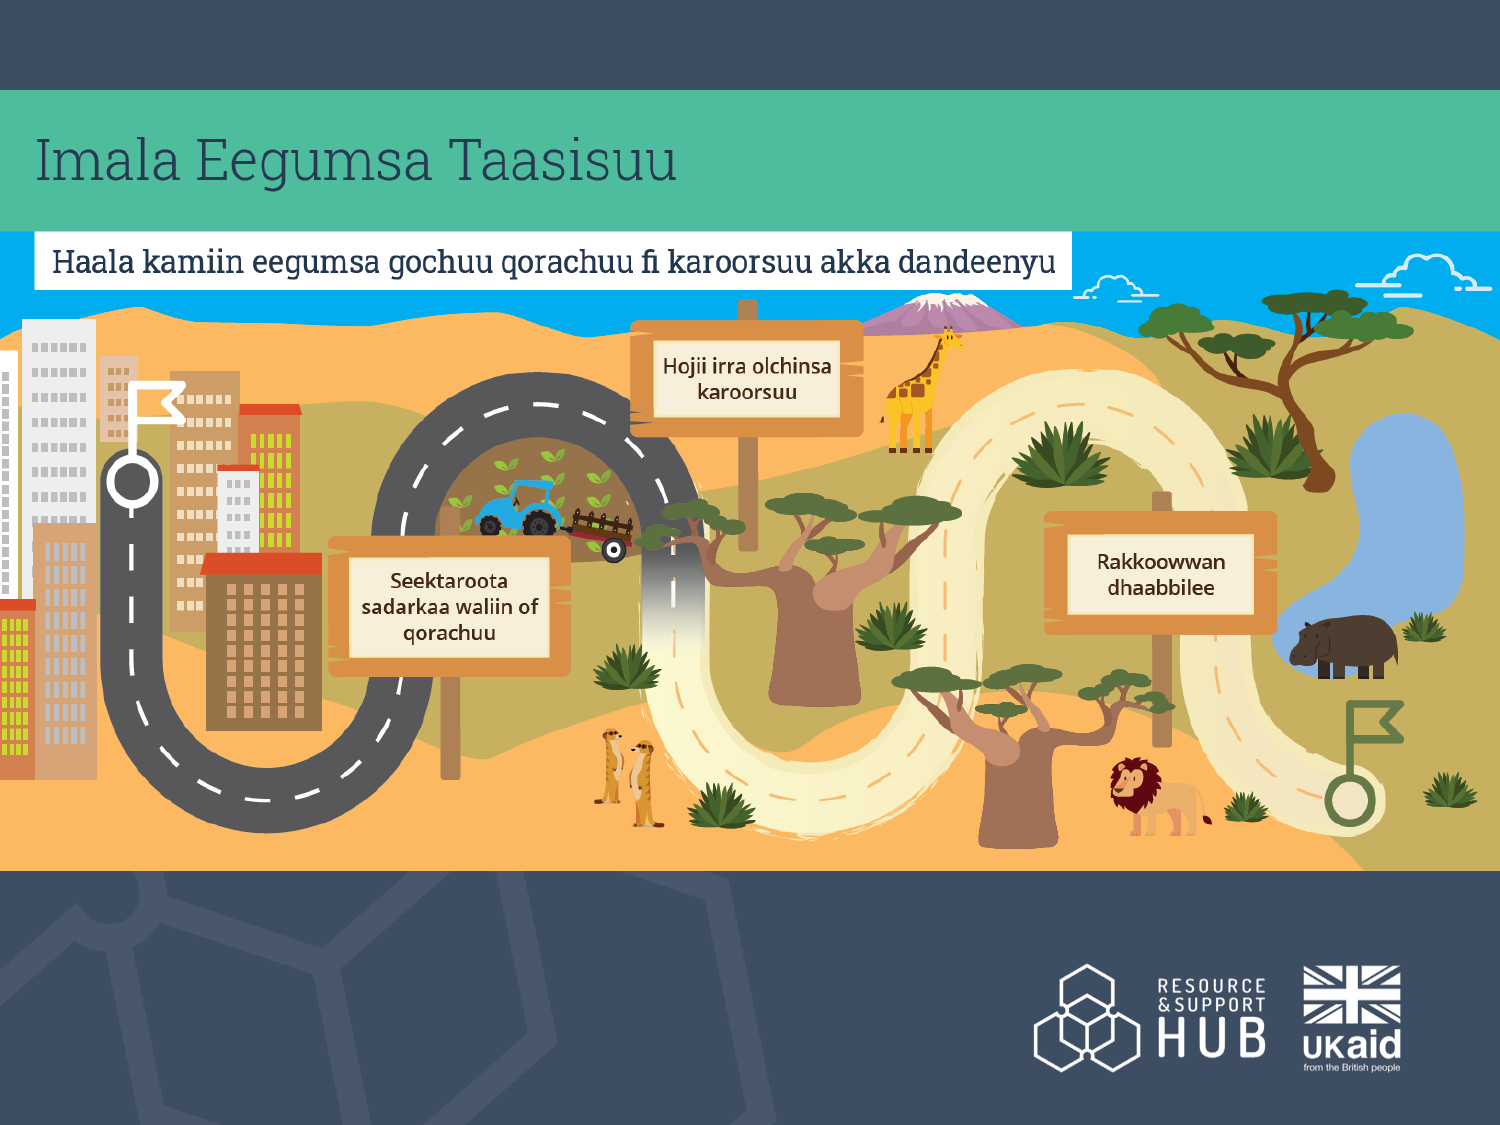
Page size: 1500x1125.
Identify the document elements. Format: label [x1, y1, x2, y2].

picture [1074, 293, 1088, 298]
picture [0, 89, 1500, 289]
picture [1013, 942, 1427, 1091]
picture [0, 290, 1500, 871]
picture [1132, 287, 1158, 296]
picture [1356, 254, 1491, 290]
